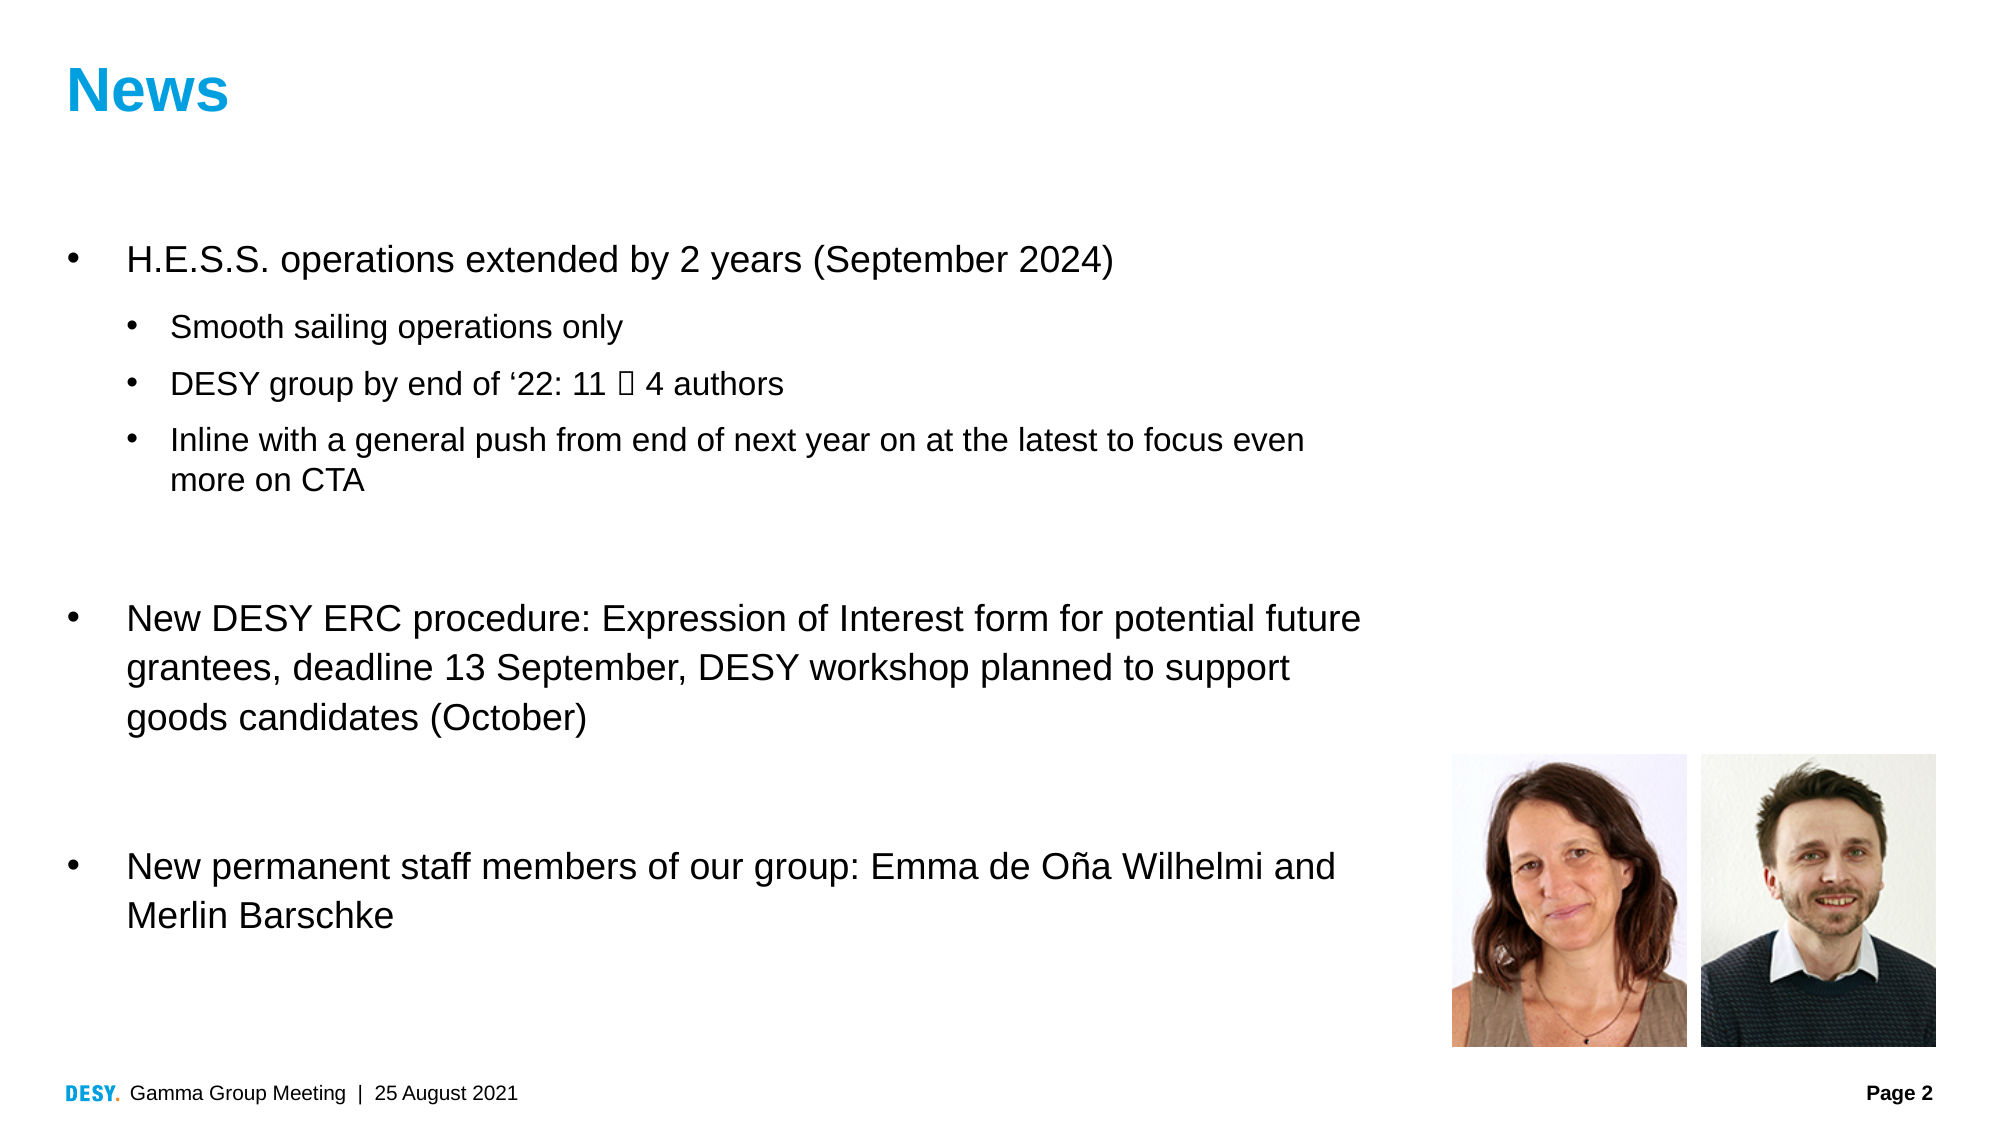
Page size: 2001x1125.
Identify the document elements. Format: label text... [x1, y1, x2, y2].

title News [66, 57, 1933, 132]
list H.E.S.S. operations extended by 2 years (September 2024) Smooth sailing operations only DESY group by end of ‘22: 11  4 authors Inline with a general push from end of next year on at the latest to focus even more on CTA New DESY ERC procedure: Expression of Interest form for potential future grantees, deadline 13 September, DESY workshop planned to support goods candidates (October) New permanent staff members of our group: Emma de Oña Wilhelmi and Merlin Barschke [66, 230, 1378, 1111]
picture [1701, 754, 1936, 1047]
picture [1452, 754, 1687, 1047]
footer Gamma Group Meeting | 25 August 2021 [129, 1079, 1762, 1111]
